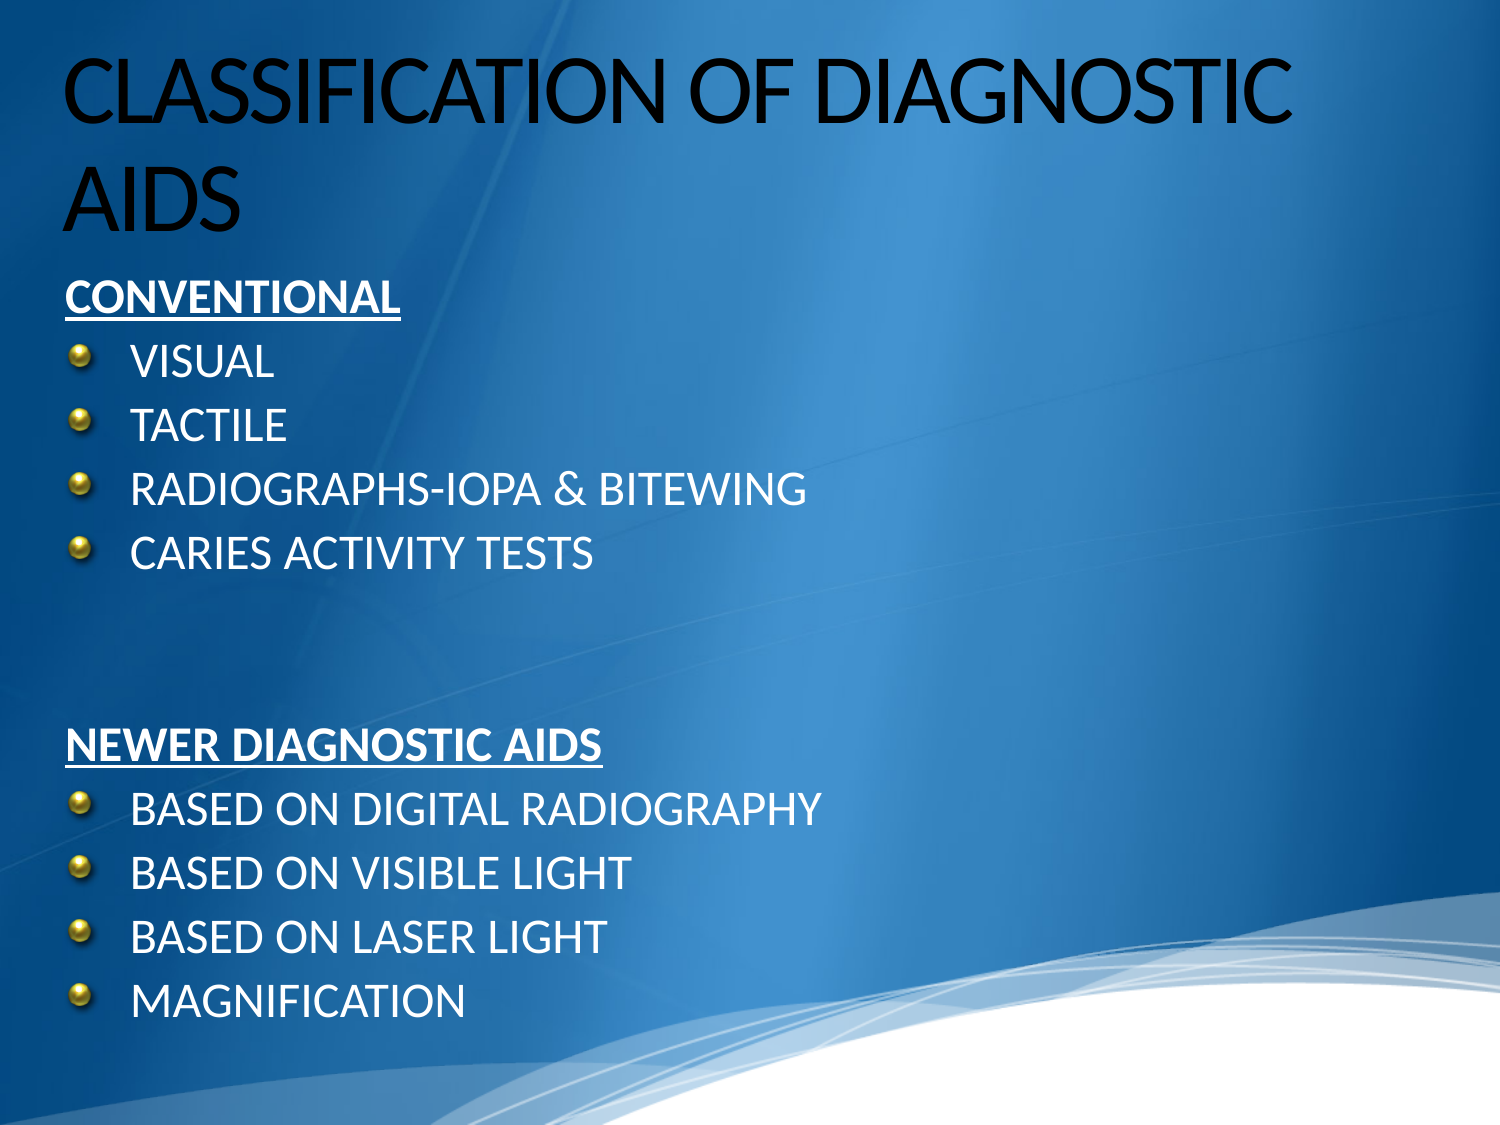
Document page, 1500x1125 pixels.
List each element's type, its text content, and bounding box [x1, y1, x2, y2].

picture [0, 0, 1500, 1125]
list CONVENTIONAL VISUAL TACTILE RADIOGRAPHS-IOPA & BITEWING CARIES ACTIVITY TESTS NEWER DIAGNOSTIC AIDS BASED ON DIGITAL RADIOGRAPHY BASED ON VISIBLE LIGHT BASED ON LASER LIGHT MAGNIFICATION [64, 270, 1440, 1125]
title CLASSIFICATION OF DIAGNOSTIC AIDS [62, 37, 1438, 256]
